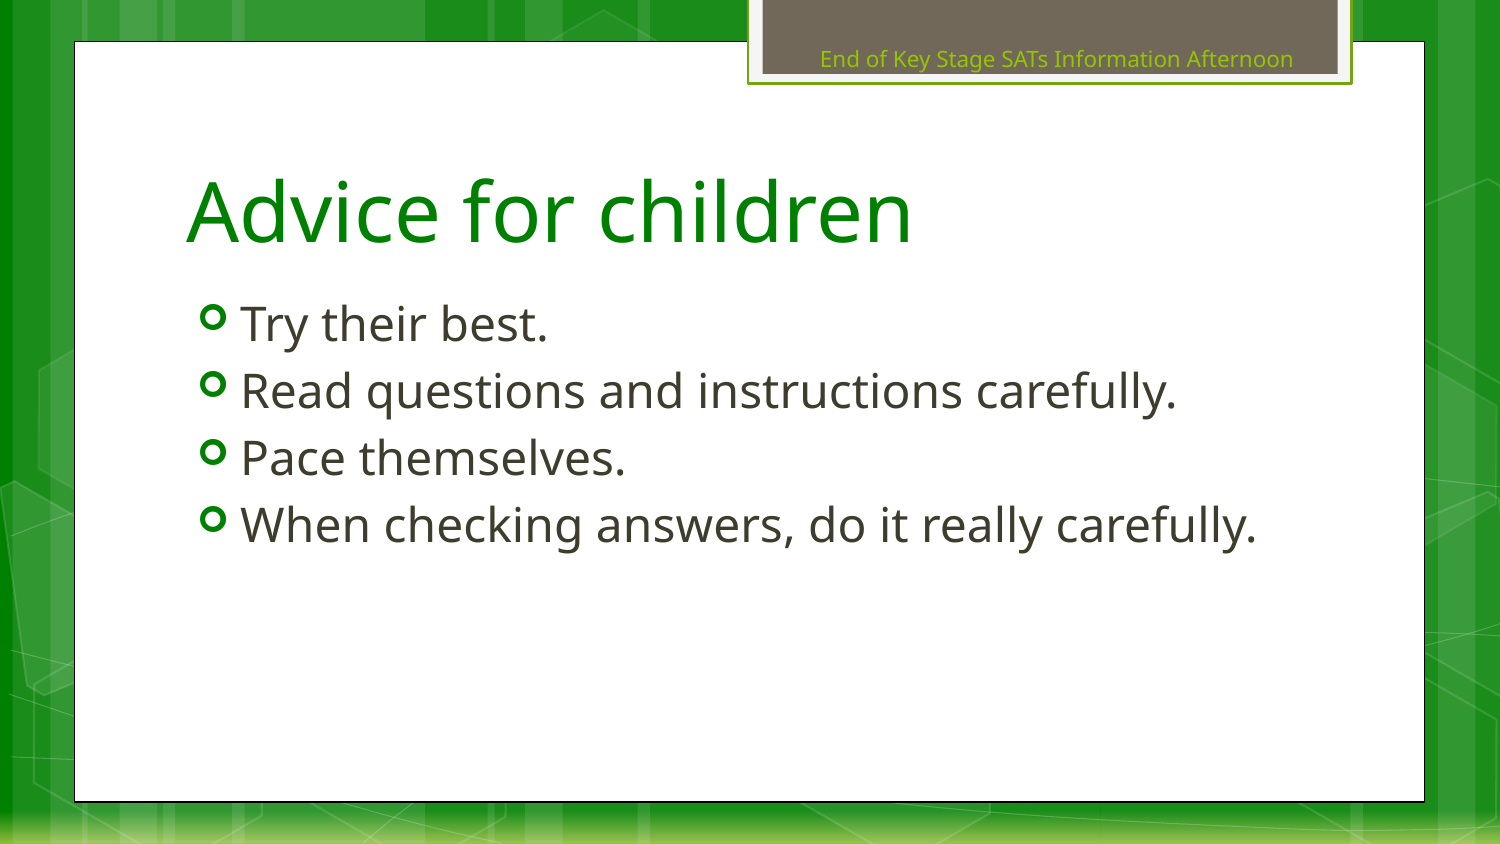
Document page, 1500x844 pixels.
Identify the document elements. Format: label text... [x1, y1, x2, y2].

title Advice for children [171, 126, 1324, 267]
text_box End of Key Stage SATs Information Afternoon [797, 8, 1317, 80]
list Try their best. Read questions and instructions carefully. Pace themselves. When checking answers, do it really carefully. [171, 285, 1283, 611]
